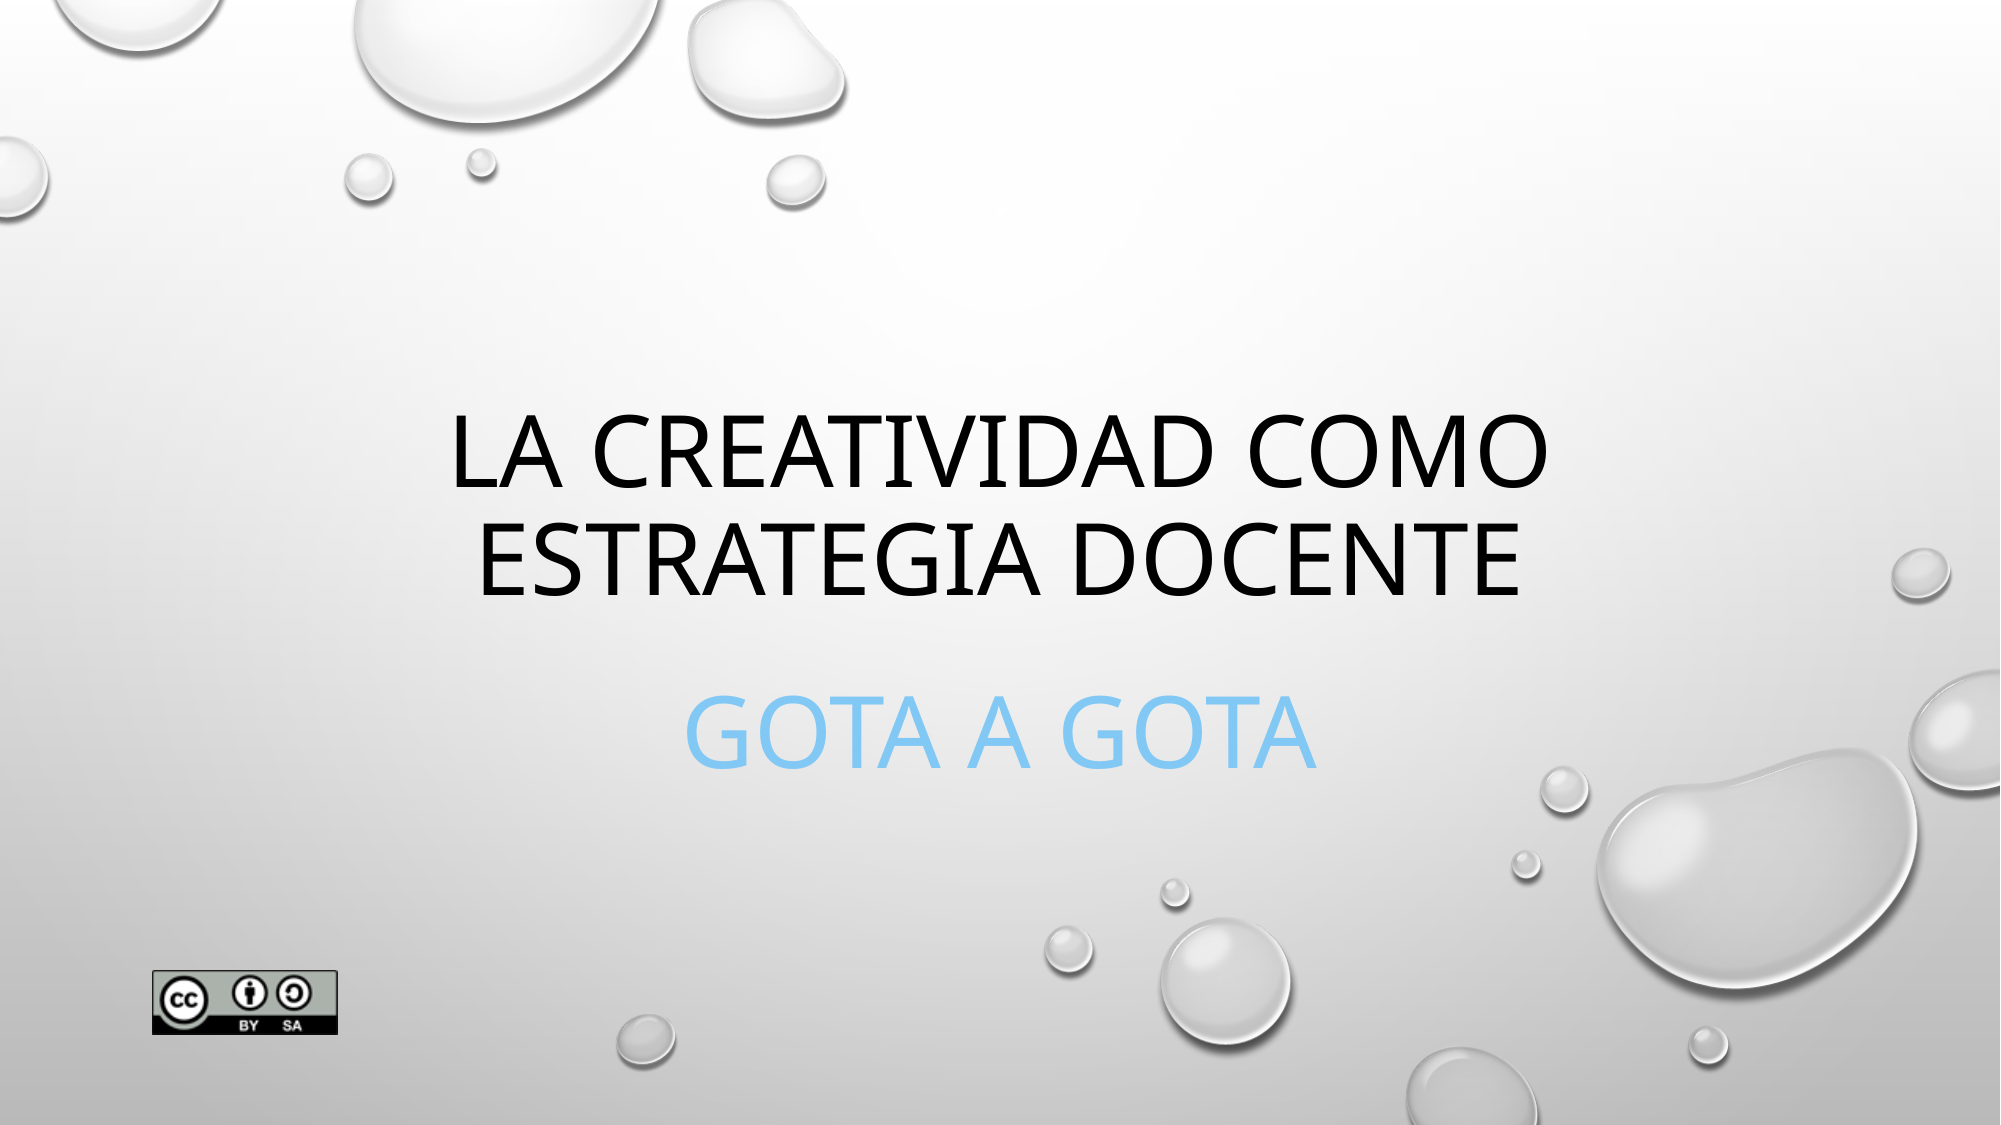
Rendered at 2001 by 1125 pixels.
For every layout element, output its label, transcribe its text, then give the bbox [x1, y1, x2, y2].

title LA CREATIVIDAD COMO ESTRATEGIA DOCENTE [287, 213, 1713, 625]
subtitle GOTA A GOTA [287, 637, 1713, 863]
picture [0, 0, 2000, 1125]
